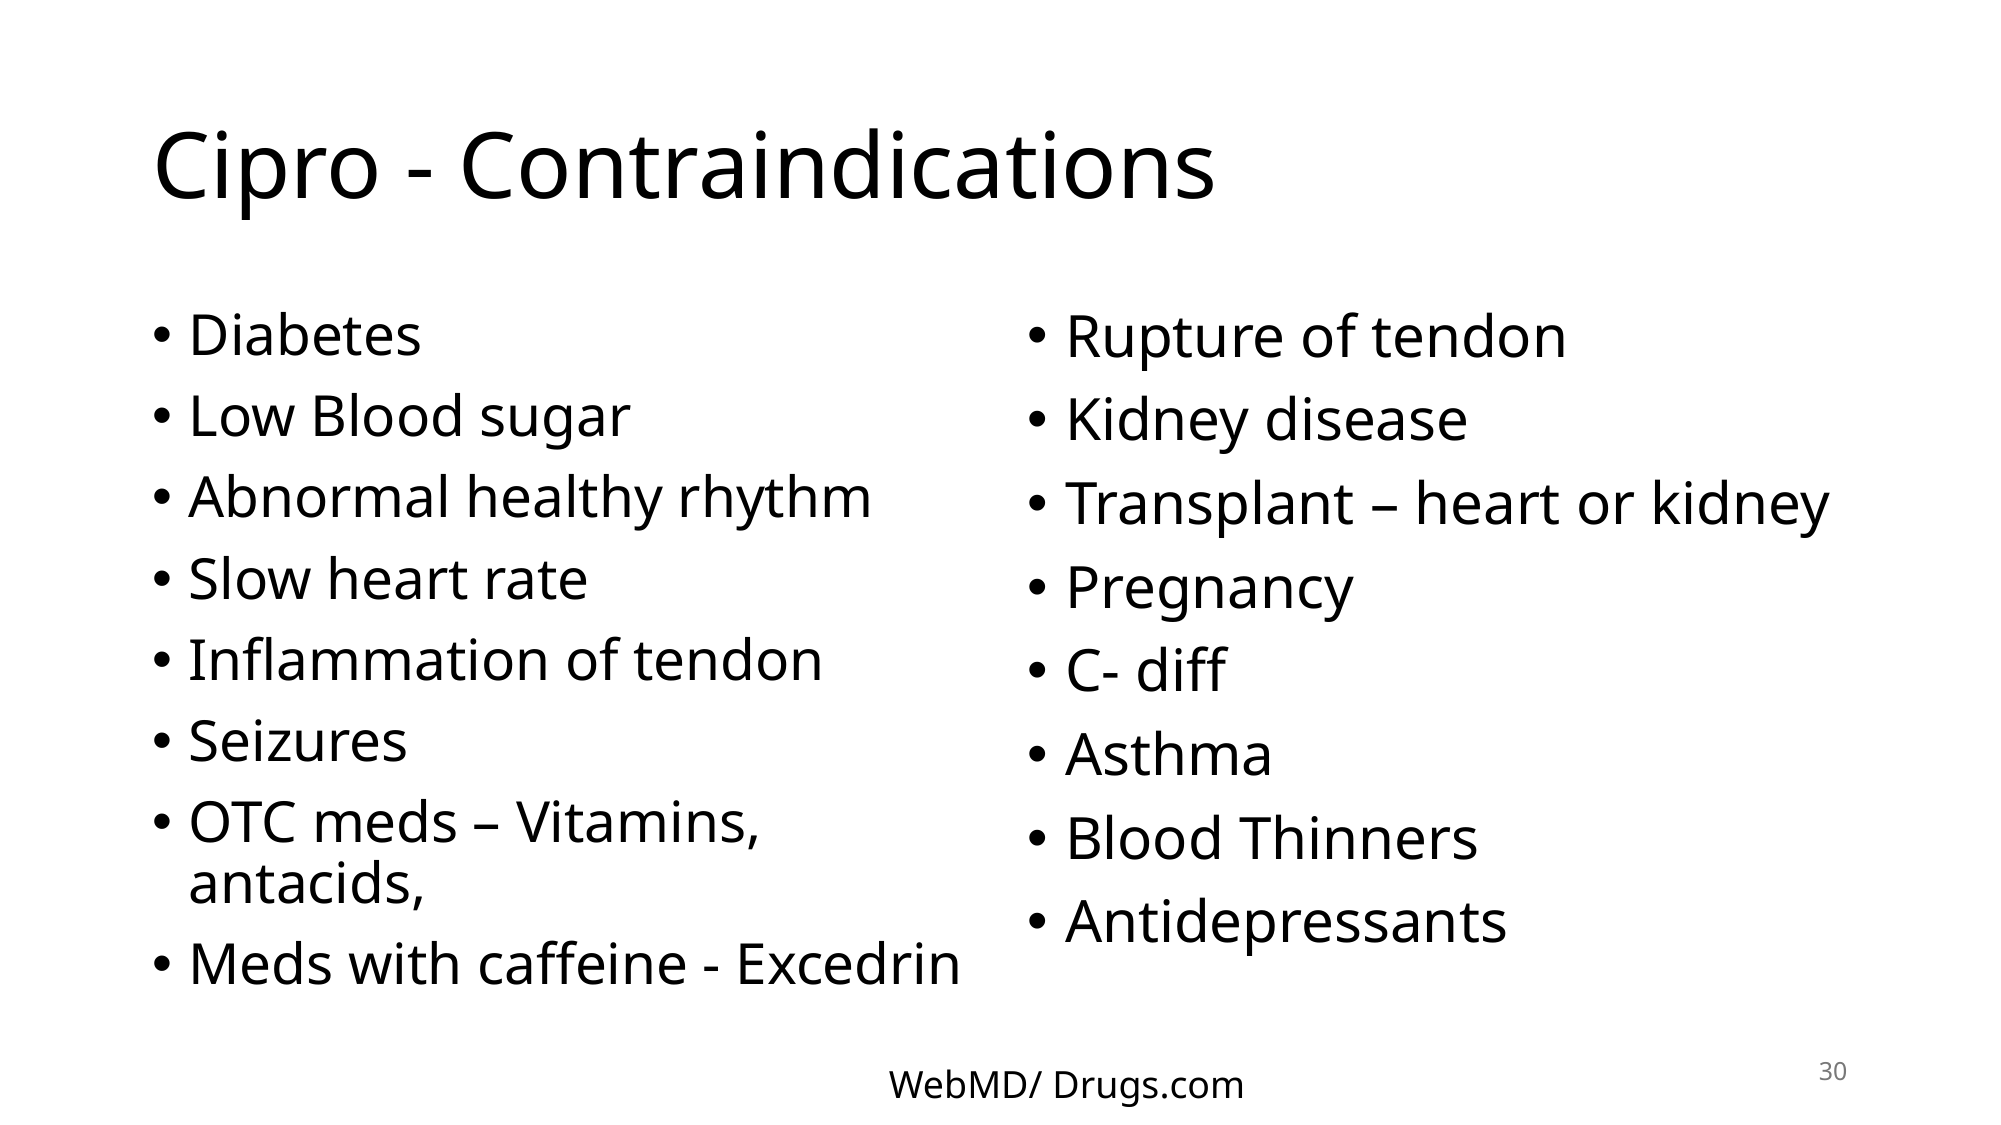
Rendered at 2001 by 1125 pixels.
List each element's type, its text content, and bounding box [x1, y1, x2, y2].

title Cipro - Contraindications [137, 59, 1863, 278]
list Diabetes Low Blood sugar Abnormal healthy rhythm Slow heart rate Inflammation of tendon Seizures OTC meds – Vitamins, antacids, Meds with caffeine - Excedrin [137, 299, 988, 1014]
text_box WebMD/ Drugs.com [874, 1053, 1261, 1114]
list Rupture of tendon Kidney disease Transplant – heart or kidney Pregnancy C- diff Asthma Blood Thinners Antidepressants [1012, 299, 1863, 1014]
slide_number 30 [1412, 1042, 1863, 1103]
